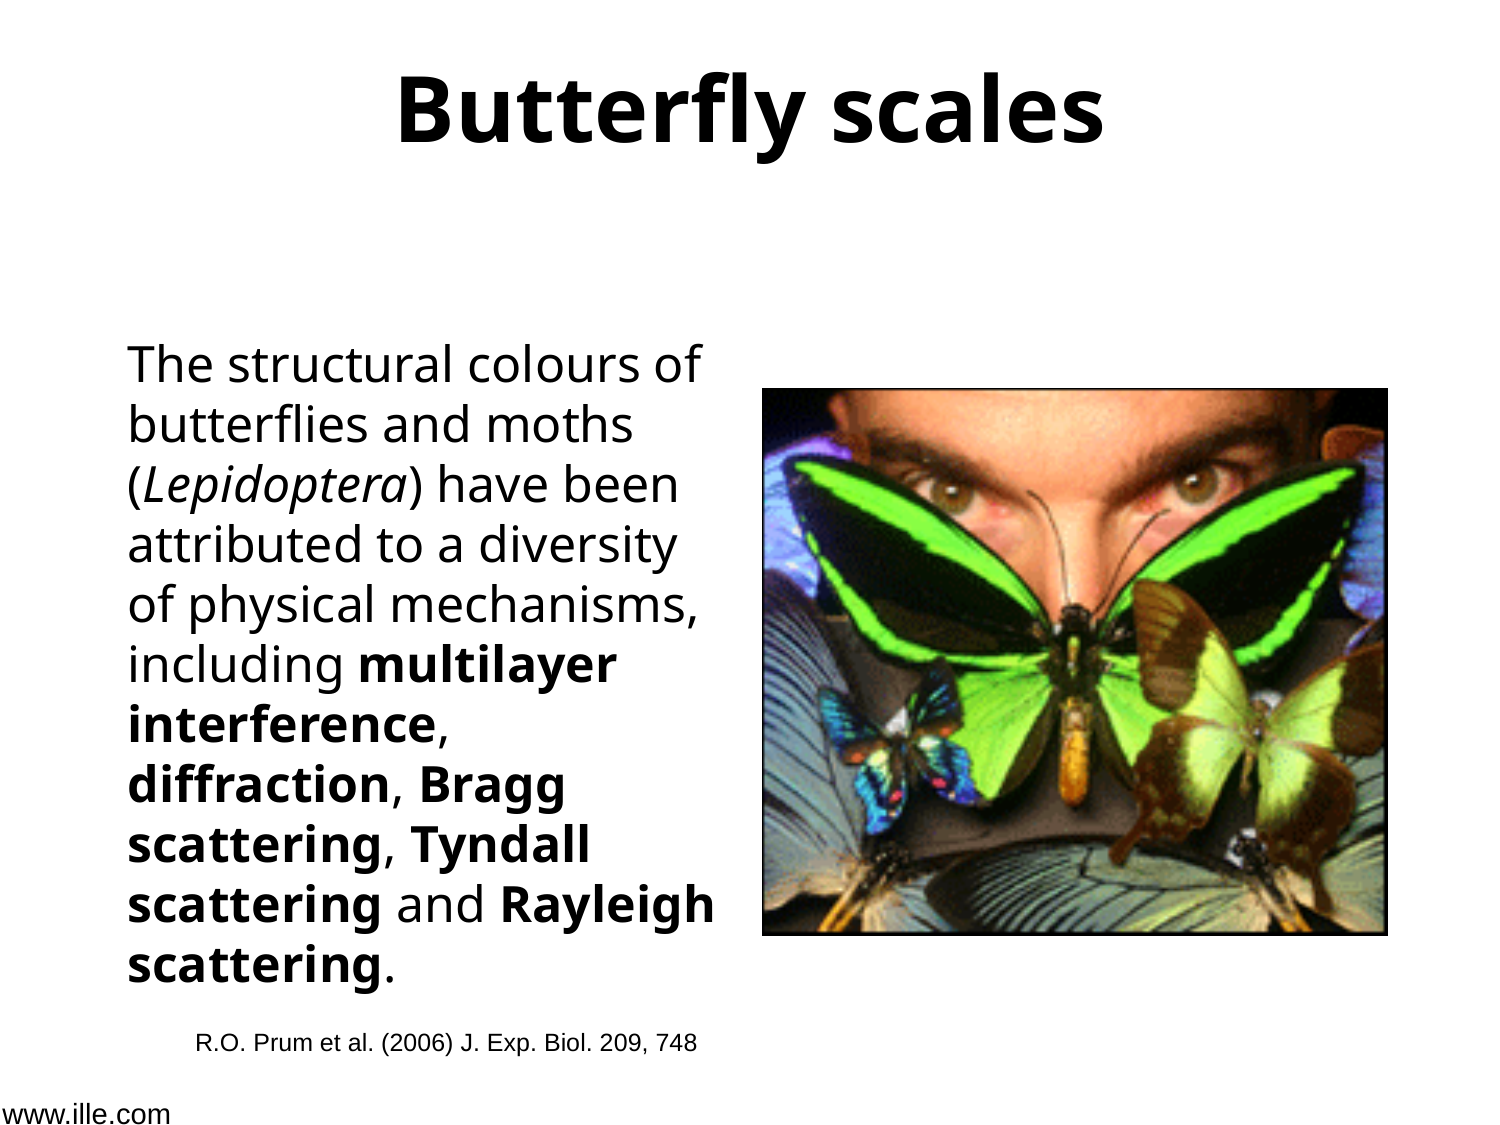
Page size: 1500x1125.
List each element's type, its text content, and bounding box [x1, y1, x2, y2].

list The structural colours of butterflies and moths (Lepidoptera) have been attributed to a diversity of physical mechanisms, including multilayer interference, diffraction, Bragg scattering, Tyndall scattering and Rayleigh scattering. [112, 324, 738, 1000]
slide_number www.ille.com [0, 1087, 301, 1125]
title Butterfly scales [112, 12, 1388, 200]
text_box R.O. Prum et al. (2006) J. Exp. Biol. 209, 748 [180, 1018, 714, 1064]
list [762, 388, 1388, 937]
